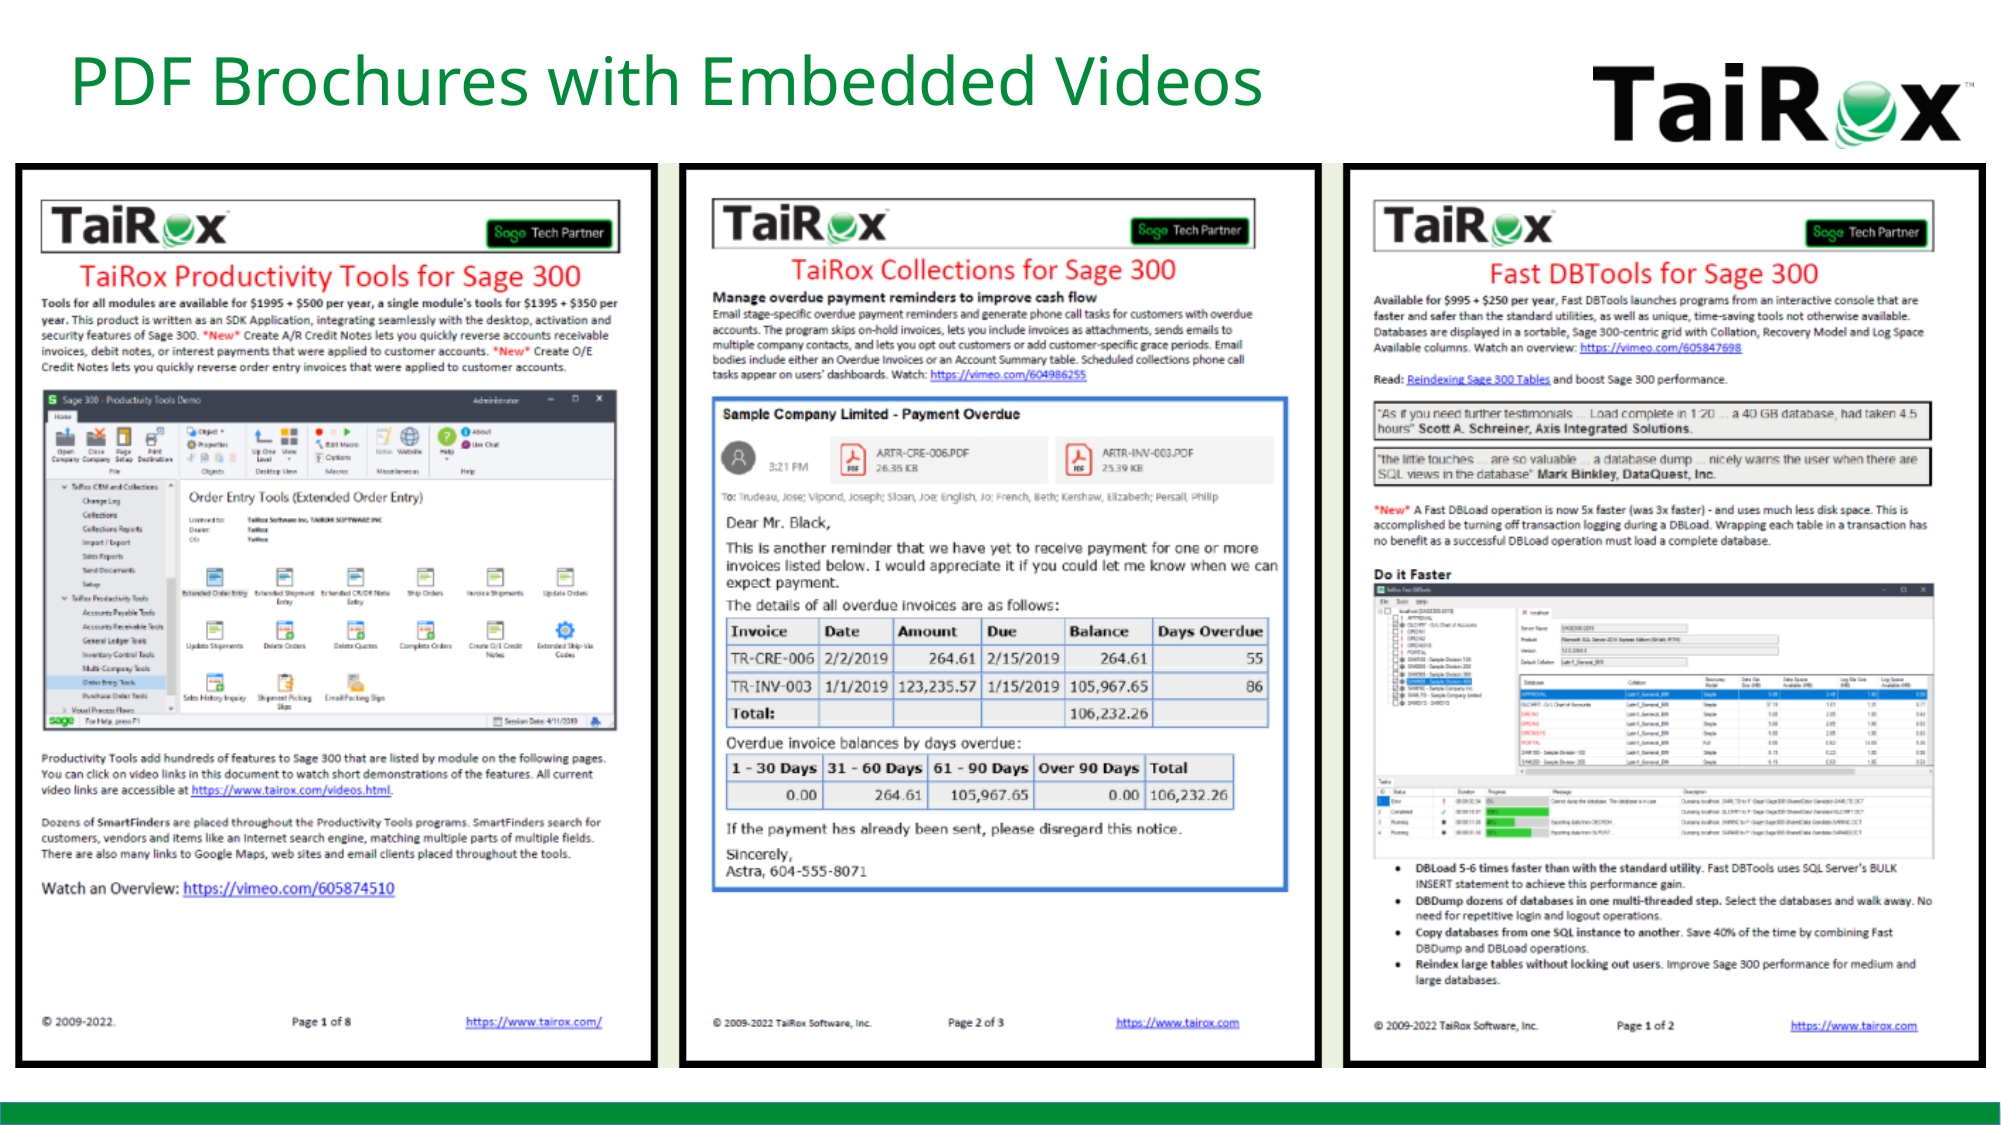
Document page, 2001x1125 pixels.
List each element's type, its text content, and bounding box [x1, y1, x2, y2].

picture [14, 163, 1986, 1069]
picture [1593, 63, 1974, 149]
title PDF Brochures with Embedded Videos [54, 29, 1495, 129]
